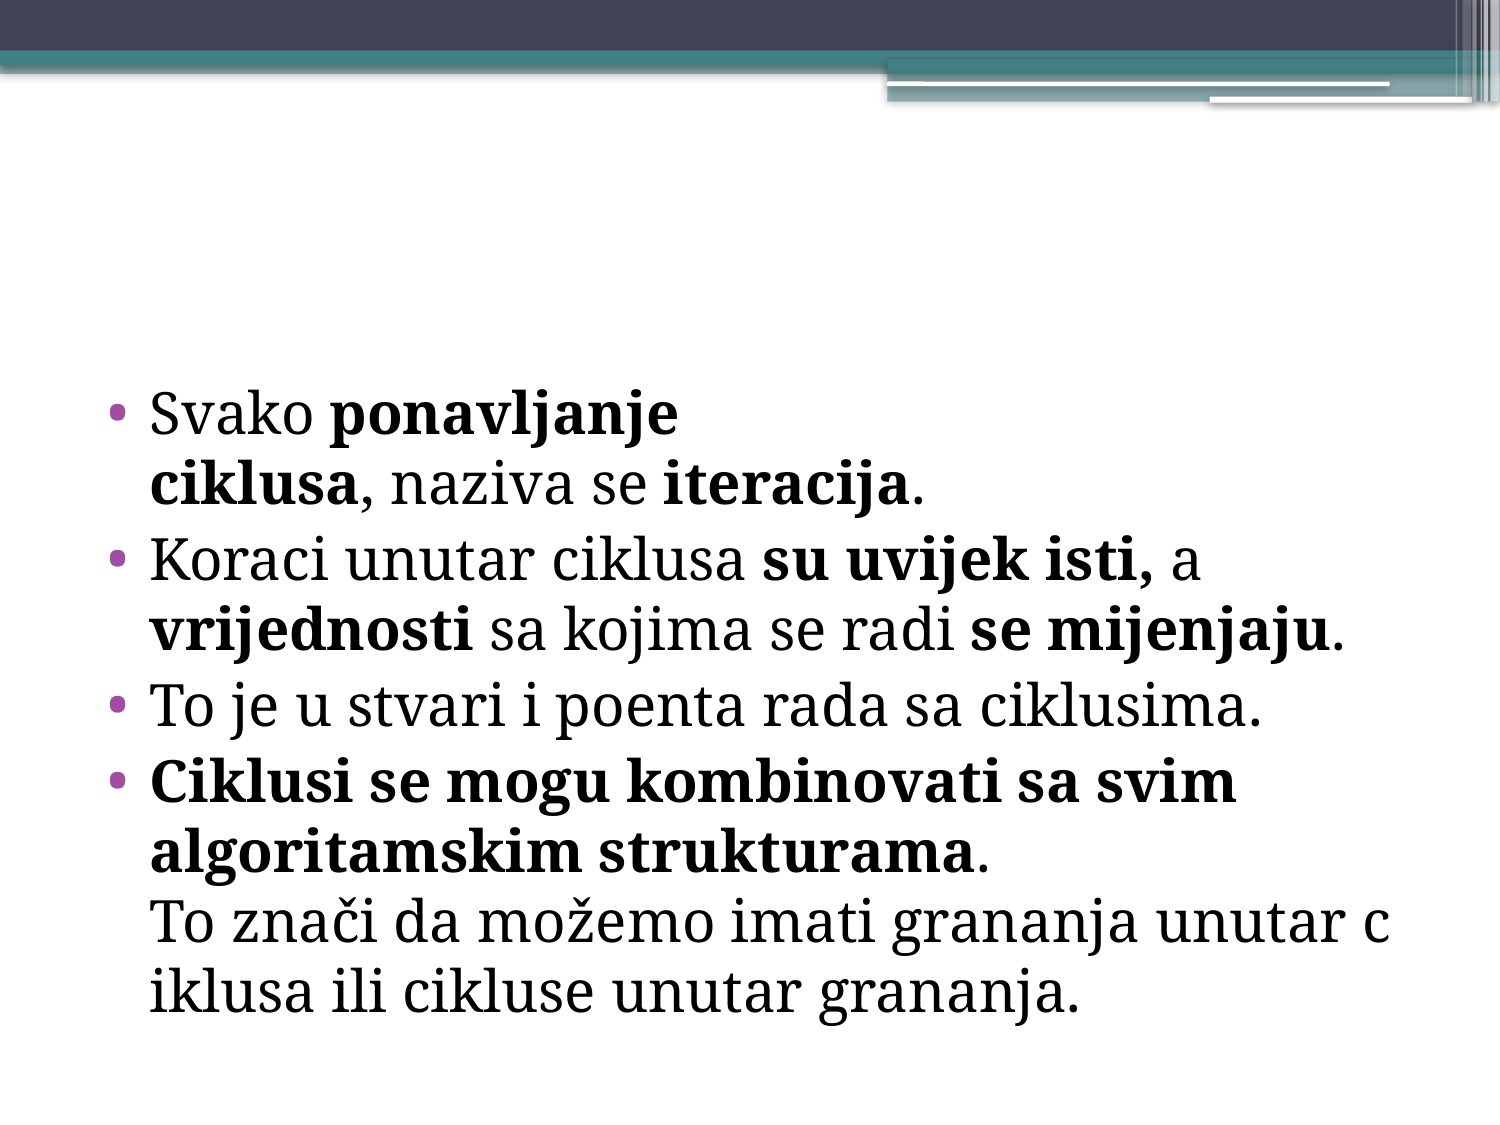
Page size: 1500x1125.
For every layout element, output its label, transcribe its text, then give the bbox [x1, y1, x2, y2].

list Svako ponavljanje ciklusa, naziva se iteracija. Koraci unutar ciklusa su uvijek isti, a vrijednosti sa kojima se radi se mijenjaju. To je u stvari i poenta rada sa ciklusima. Ciklusi se mogu kombinovati sa svim algoritamskim strukturama. To znači da možemo imati grananja unutar ciklusa ili cikluse unutar grananja. [75, 368, 1425, 1079]
